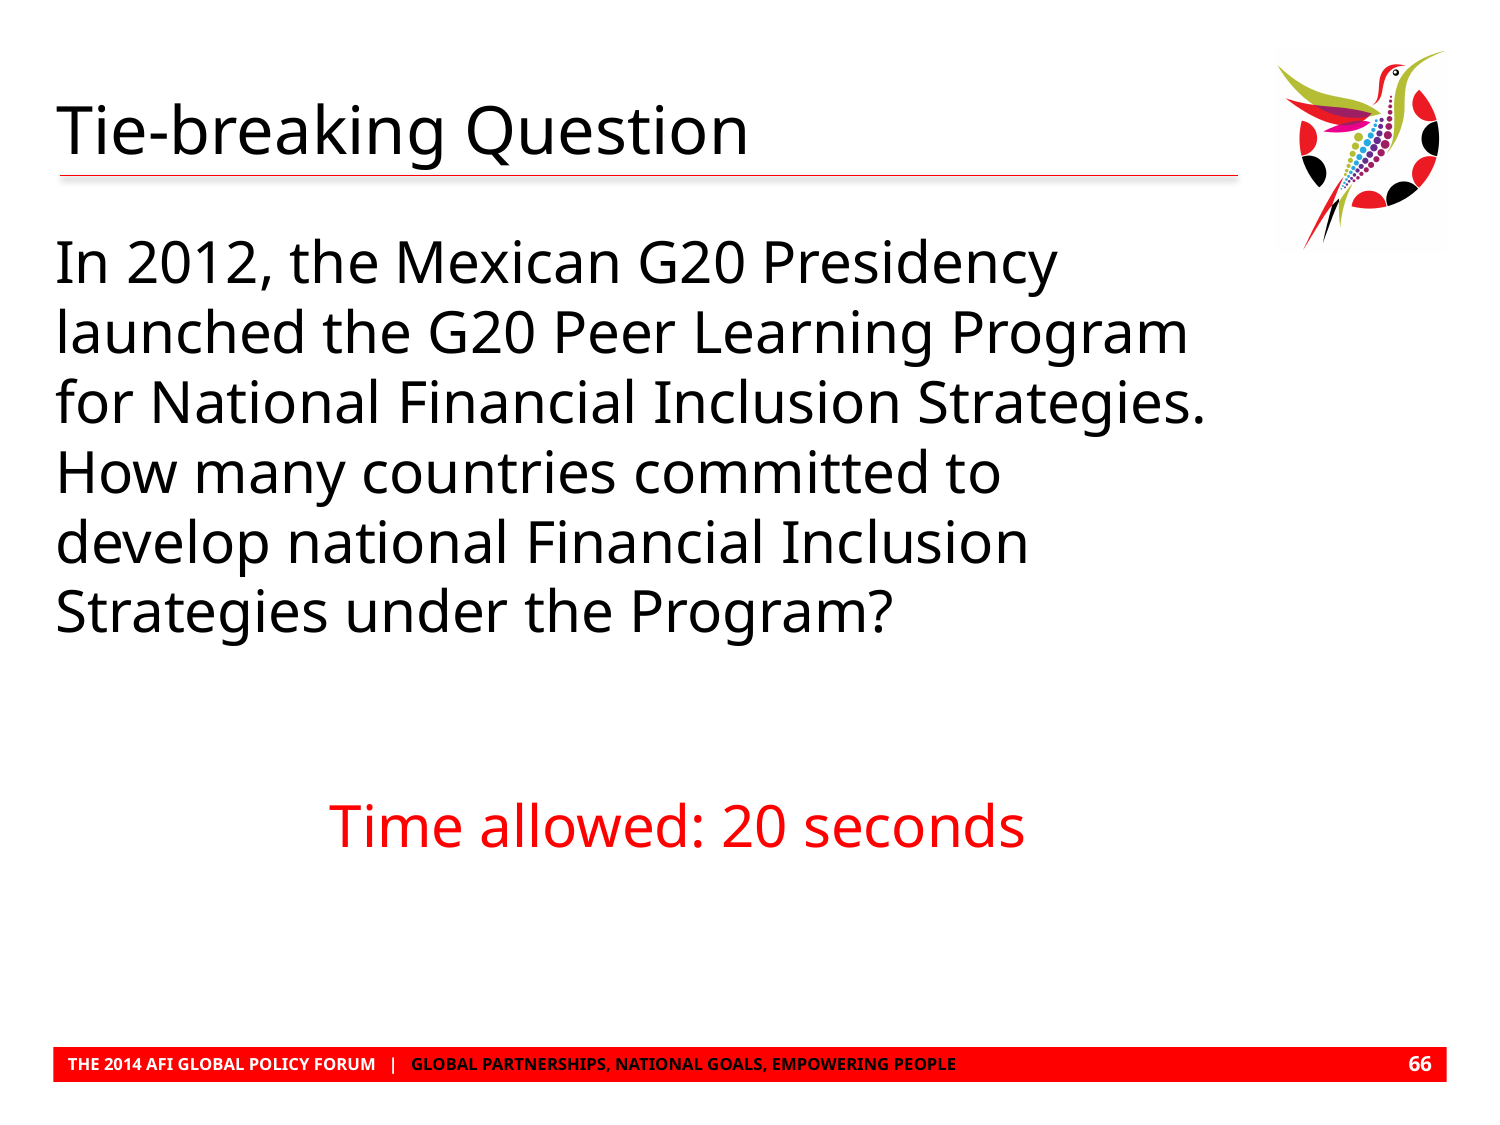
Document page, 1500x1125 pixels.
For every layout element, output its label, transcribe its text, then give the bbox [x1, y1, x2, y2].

slide_number 65 [1389, 1043, 1447, 1073]
list In 2012, the Mexican G20 Presidency launched the G20 Peer Learning Program for National Financial Inclusion Strategies. How many countries committed to develop national Financial Inclusion Strategies under the Program? Time allowed: 20 seconds [40, 217, 1239, 926]
title Tie-breaking Question [41, 47, 1118, 211]
footer THE 2014 AFI GLOBAL POLICY FORUM | GLOBAL PARTNERSHIPS, NATIONAL GOALS, EMPOWERING PEOPLE [53, 1046, 1184, 1087]
picture [1275, 48, 1447, 253]
